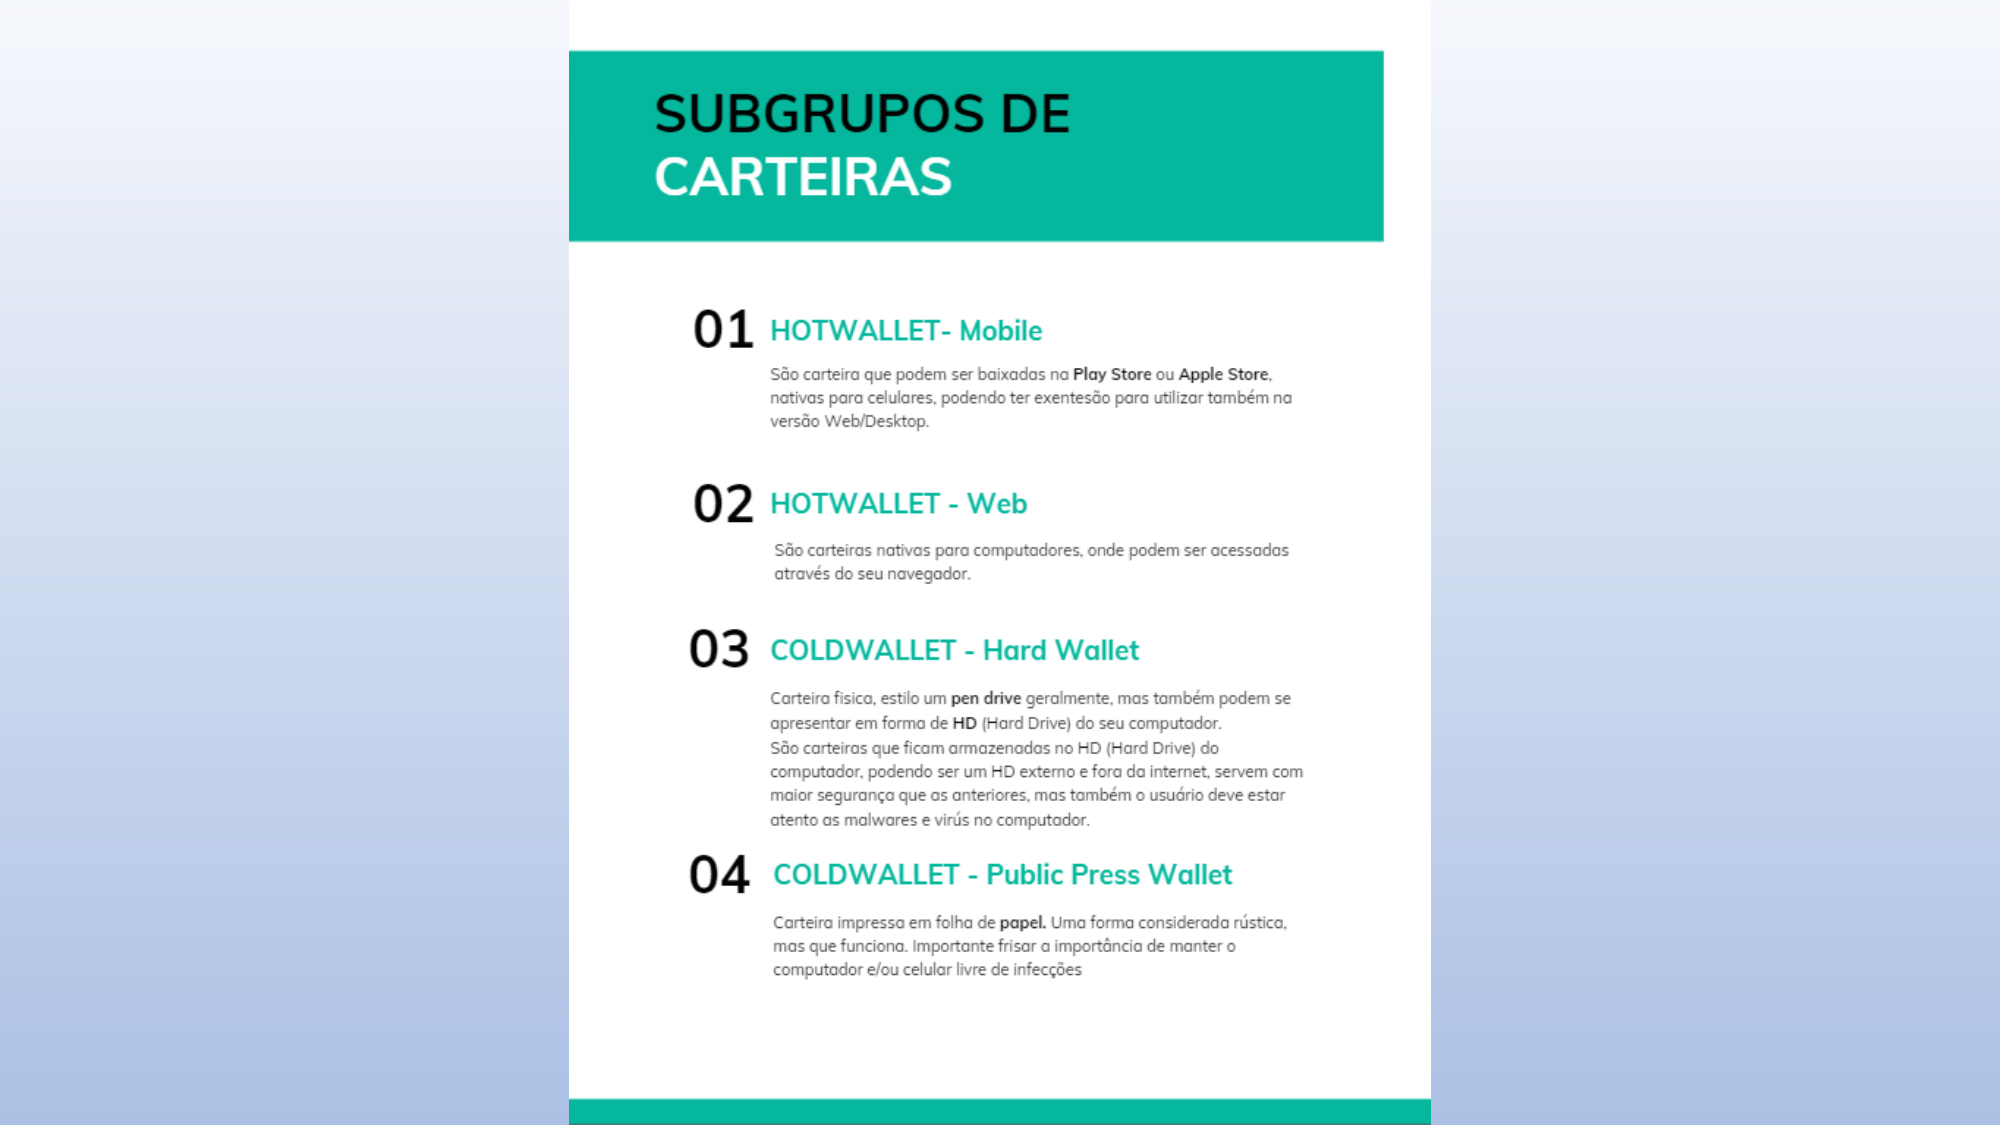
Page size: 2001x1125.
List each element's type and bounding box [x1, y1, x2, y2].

picture [569, 0, 1431, 1125]
